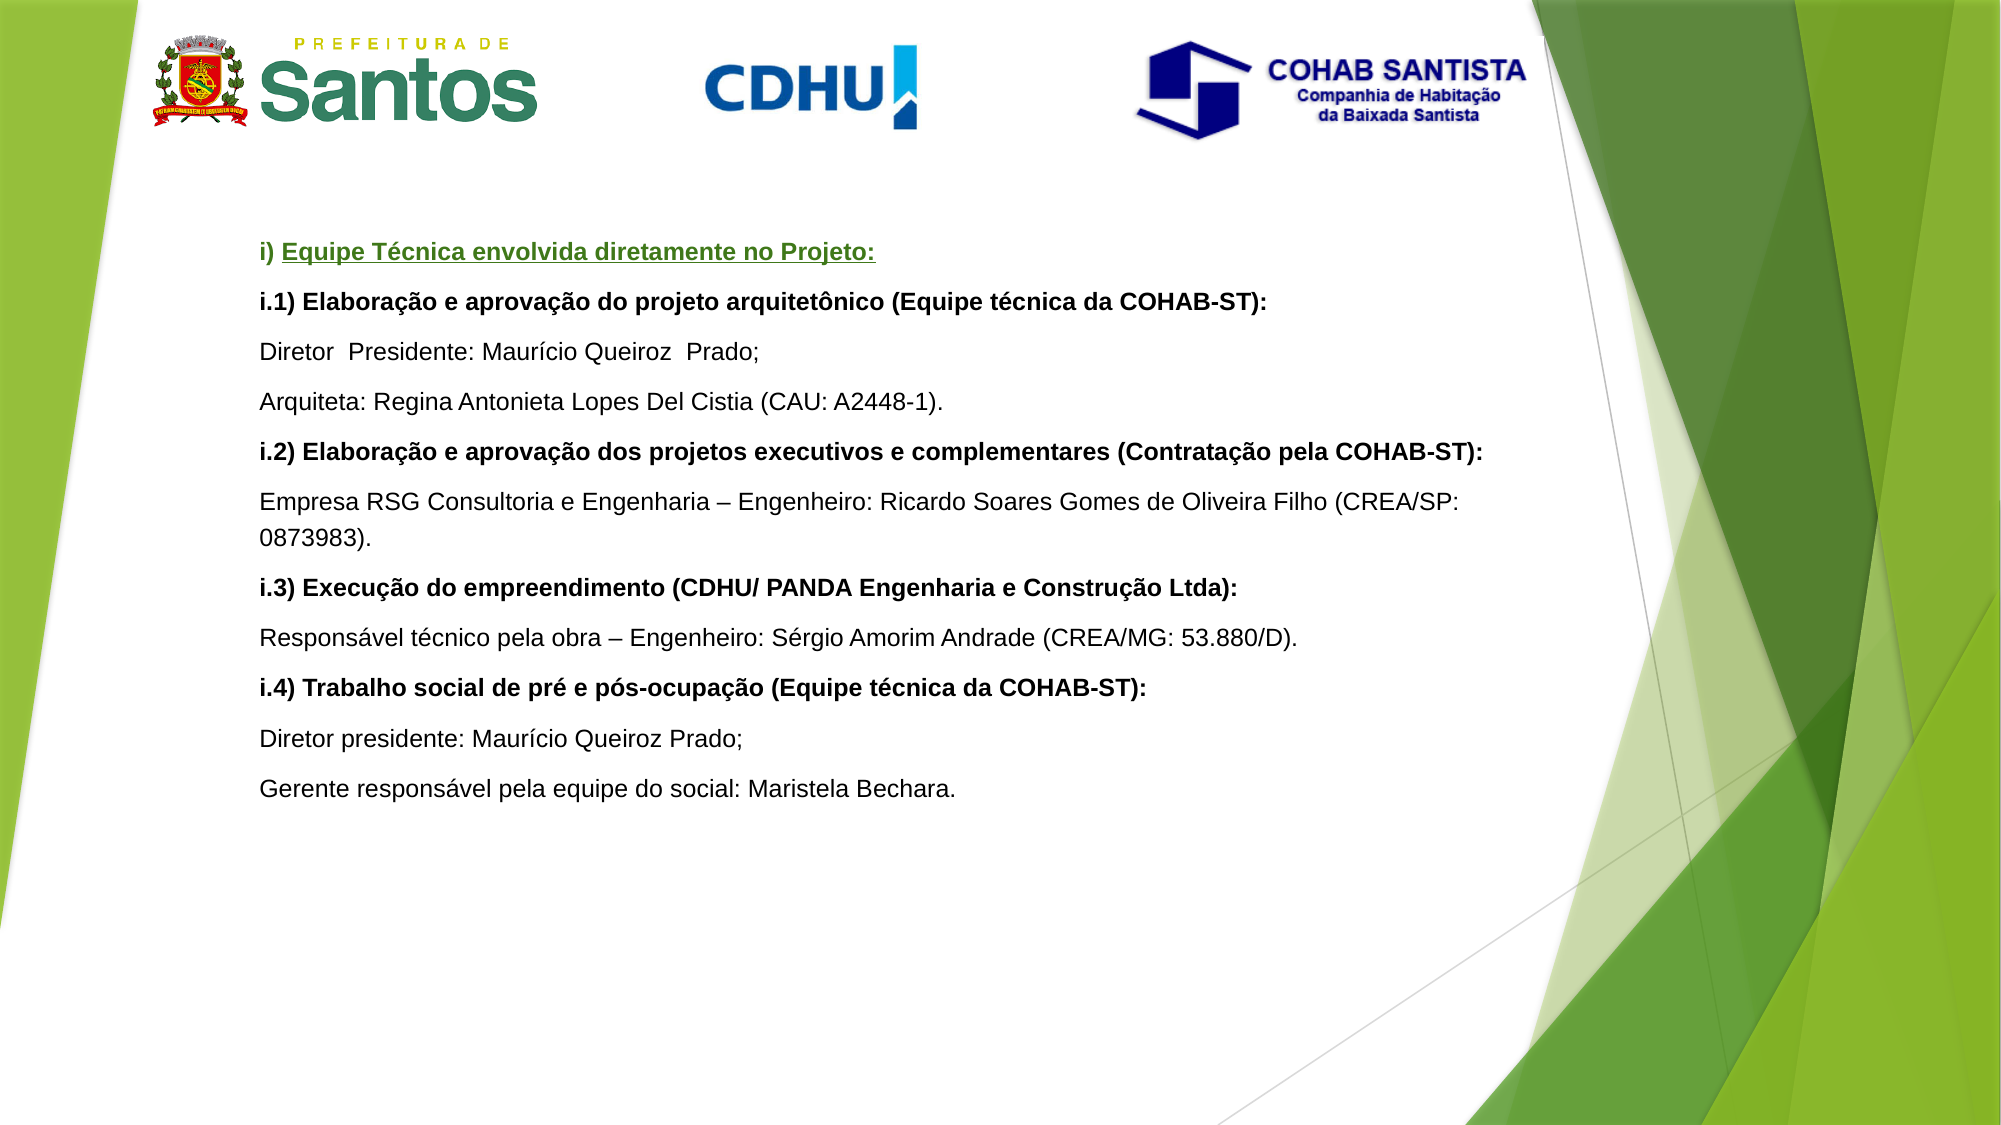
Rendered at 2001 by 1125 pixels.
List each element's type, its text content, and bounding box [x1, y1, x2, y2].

picture [147, 32, 541, 130]
picture [1123, 36, 1545, 147]
picture [699, 42, 924, 134]
subtitle i) Equipe Técnica envolvida diretamente no Projeto: i.1) Elaboração e aprovação do projeto arquitetônico (Equipe técnica da COHAB-ST): Diretor Presidente: Maurício Queiroz Prado; Arquiteta: Regina Antonieta Lopes Del Cistia (CAU: A2448-1). i.2) Elaboração e aprovação dos projetos executivos e complementares (Contratação pela COHAB-ST): Empresa RSG Consultoria e Engenharia – Engenheiro: Ricardo Soares Gomes de Oliveira Filho (CREA/SP: 0873983). i.3) Execução do empreendimento (CDHU/ PANDA Engenharia e Construção Ltda): Responsável técnico pela obra – Engenheiro: Sérgio Amorim Andrade (CREA/MG: 53.880/D). i.4) Trabalho social de pré e pós-ocupação (Equipe técnica da COHAB-ST): Diretor presidente: Maurício Queiroz Prado; Gerente responsável pela equipe do social: Maristela Bechara. [244, 221, 1519, 850]
